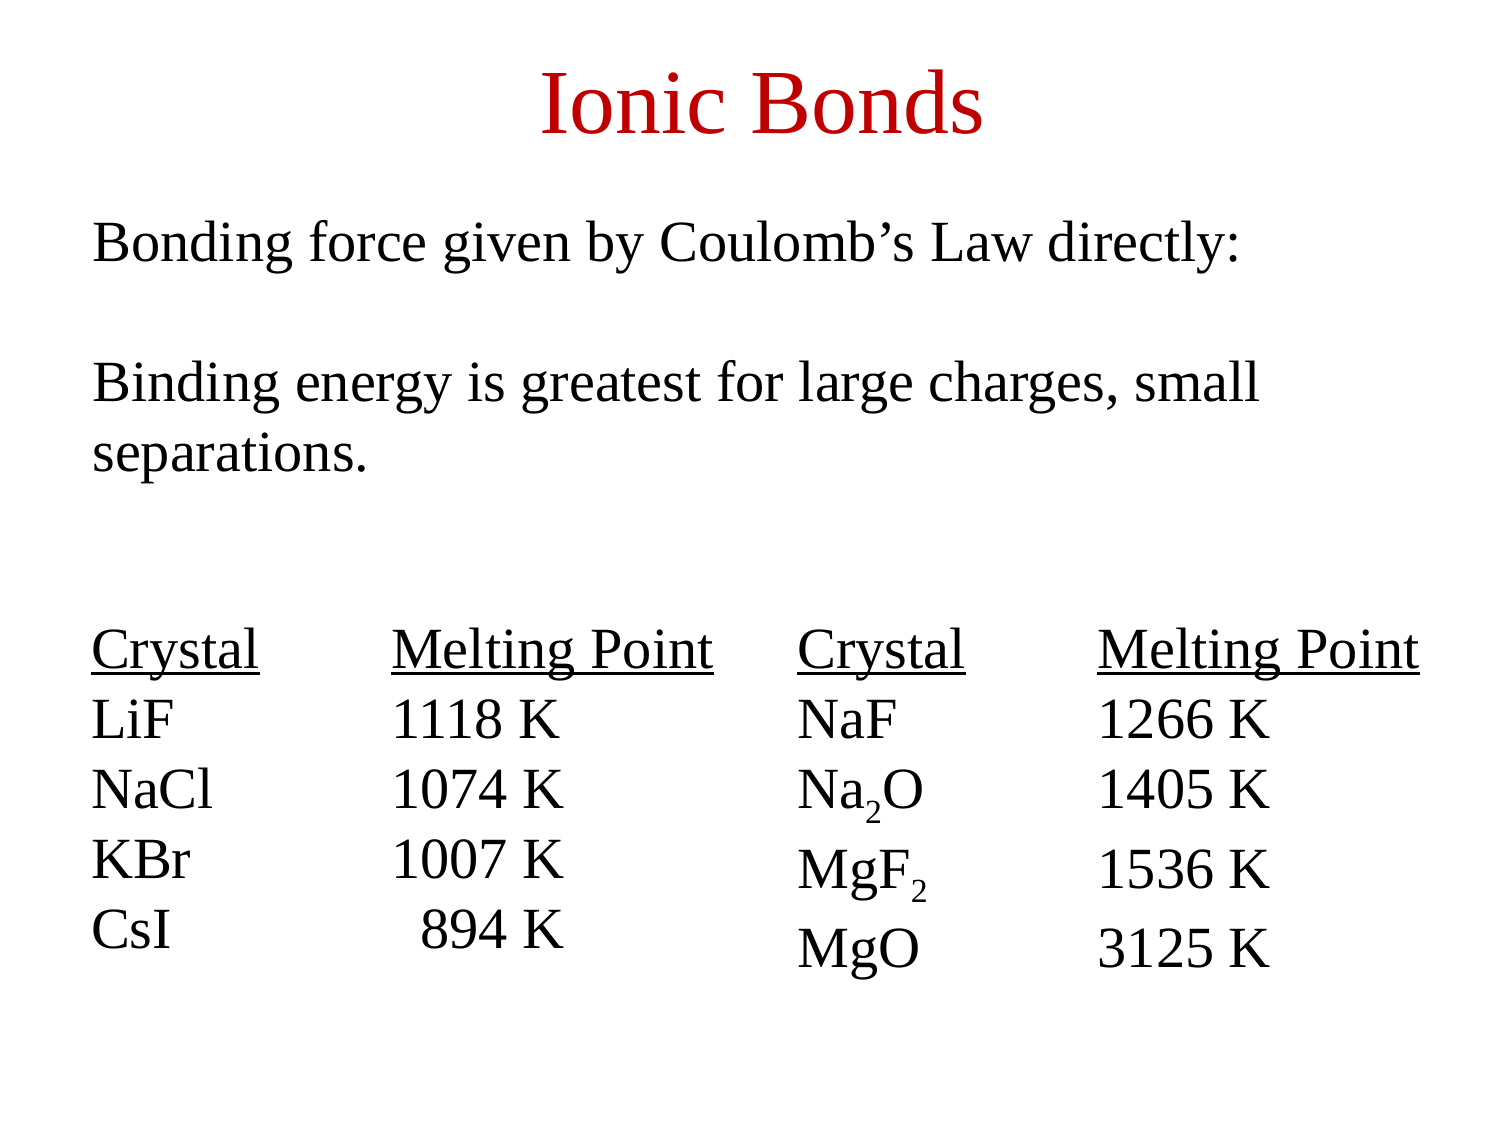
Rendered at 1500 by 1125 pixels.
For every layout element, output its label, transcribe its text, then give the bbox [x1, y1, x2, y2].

text_box Crystal Melting Point LiF 1118 K NaCl 1074 K KBr 1007 K CsI 894 K [76, 602, 759, 968]
text_box Crystal Melting Point NaF 1266 K Na2O 1405 K MgF2 1536 K MgO 3125 K [782, 602, 1466, 987]
title Ionic Bonds [87, 2, 1438, 191]
